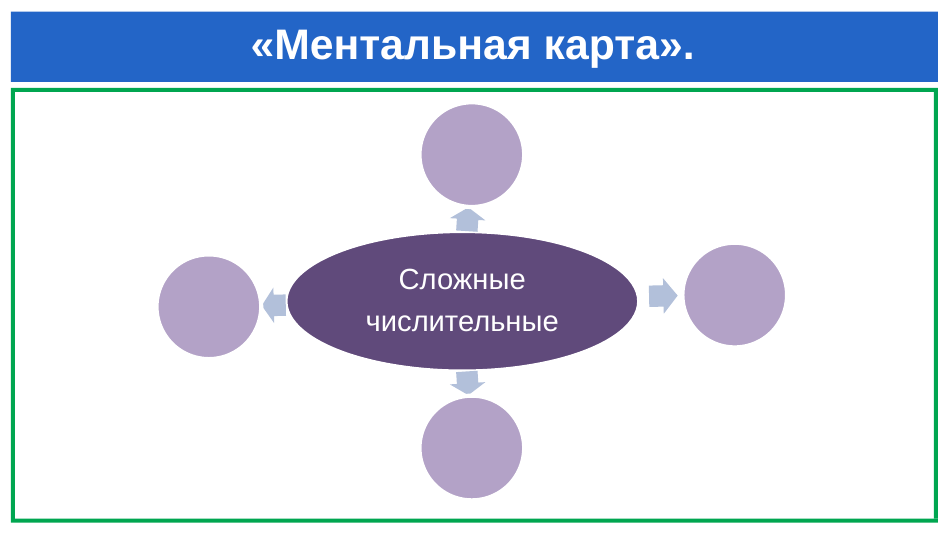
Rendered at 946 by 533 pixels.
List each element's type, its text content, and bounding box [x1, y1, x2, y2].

title «Ментальная карта». [106, 16, 934, 69]
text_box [156, 101, 788, 501]
